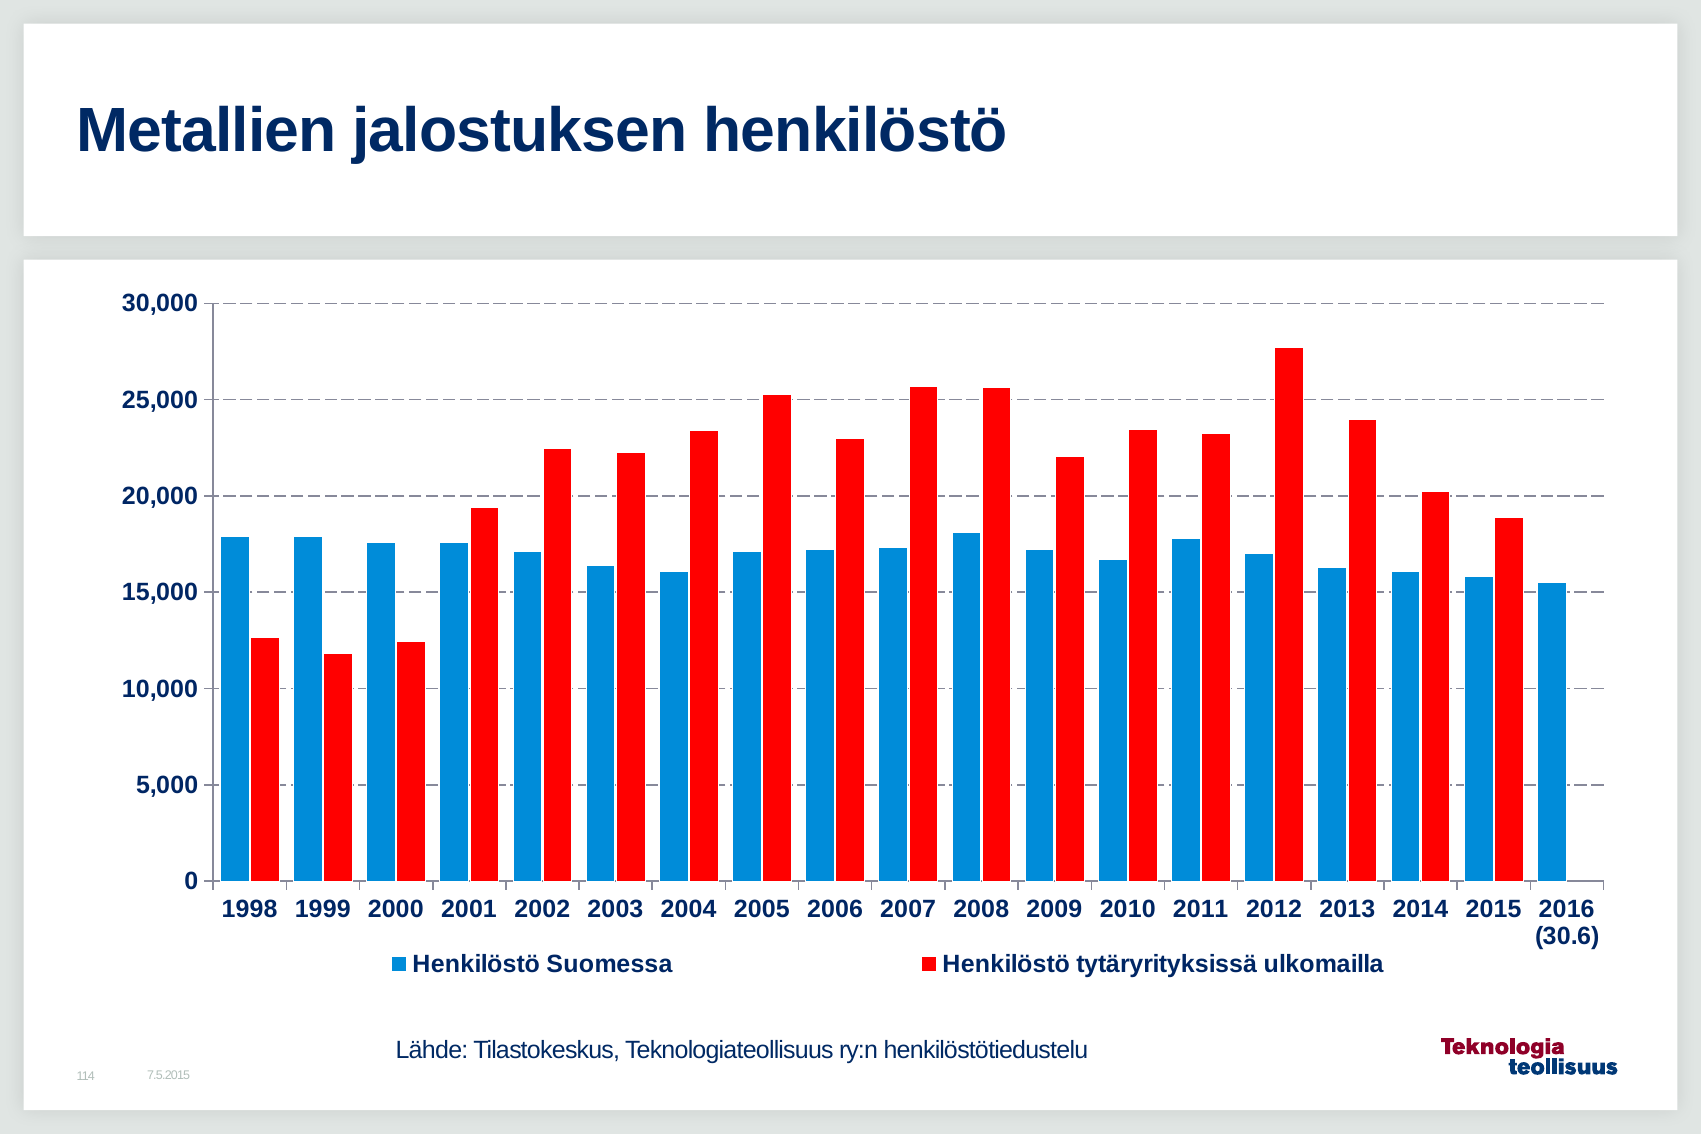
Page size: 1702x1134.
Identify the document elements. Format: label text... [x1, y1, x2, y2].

slide_number 114 [70, 1063, 141, 1087]
chart [70, 283, 1630, 993]
title Metallien jalostuksen henkilöstö [70, 47, 1631, 213]
text_box Lähde: Tilastokeskus, Teknologiateollisuus ry:n henkilöstötiedustelu [389, 1027, 1241, 1070]
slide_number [141, 1063, 355, 1087]
